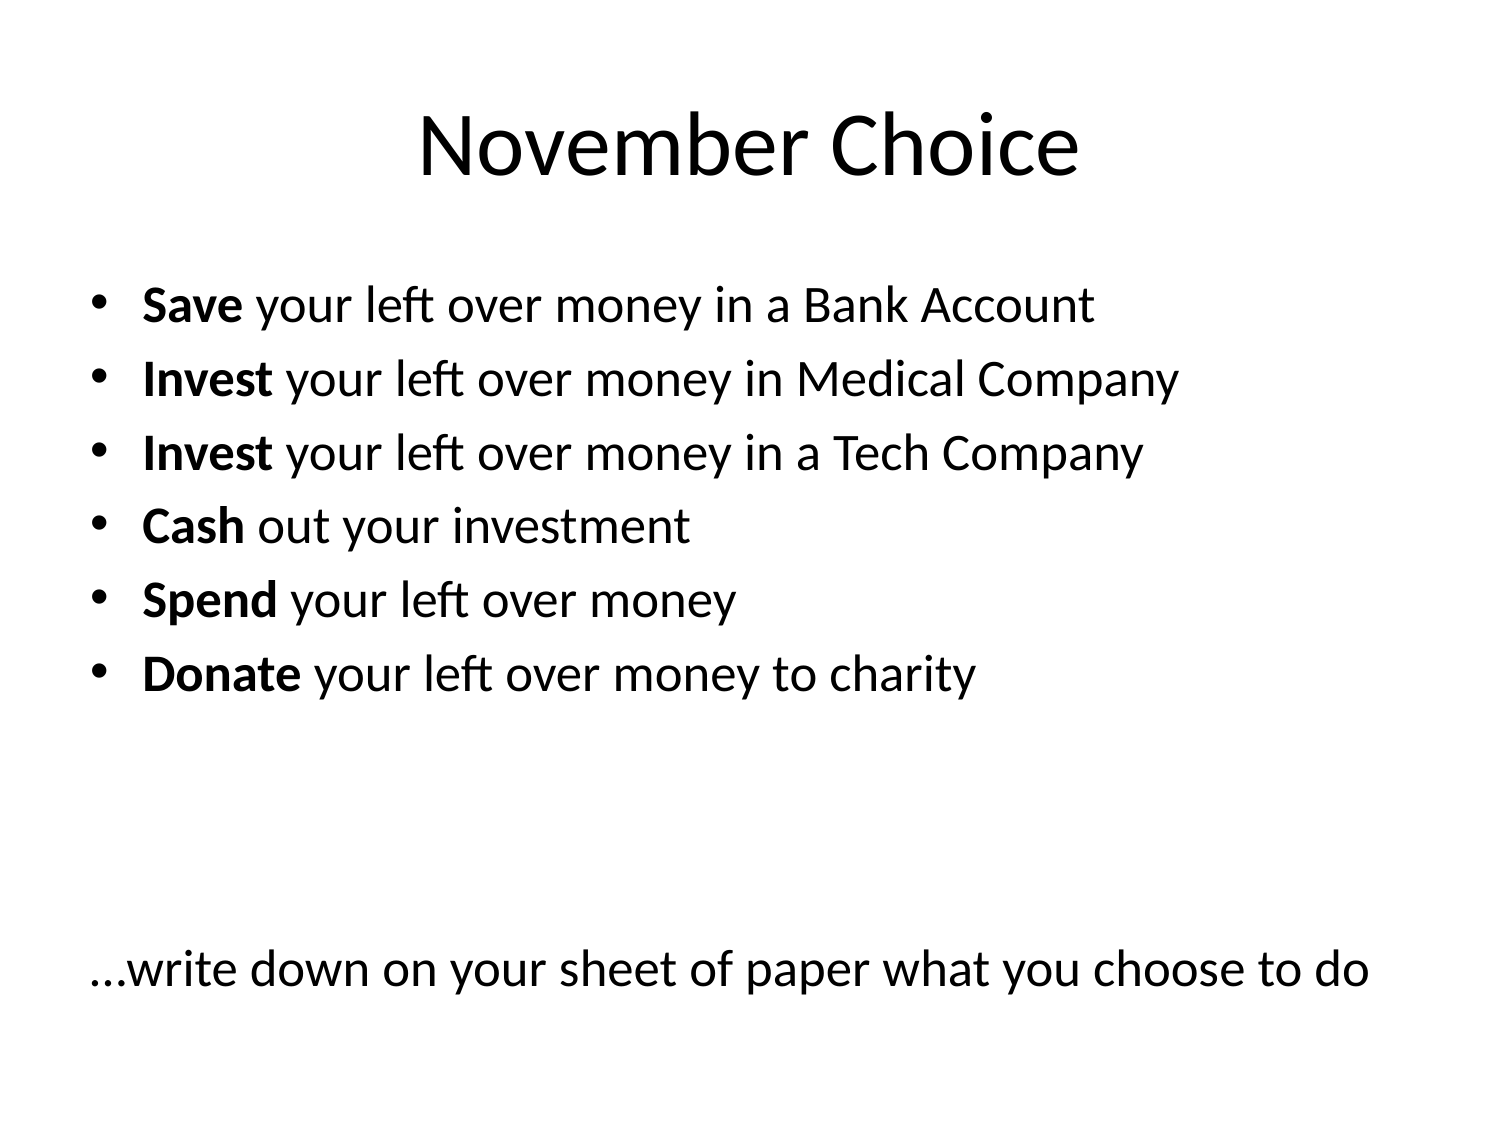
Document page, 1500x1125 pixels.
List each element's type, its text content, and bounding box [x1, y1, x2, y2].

list Save your left over money in a Bank Account Invest your left over money in Medical Company Invest your left over money in a Tech Company Cash out your investment Spend your left over money Donate your left over money to charity …write down on your sheet of paper what you choose to do [75, 262, 1425, 1005]
title November Choice [75, 45, 1425, 233]
